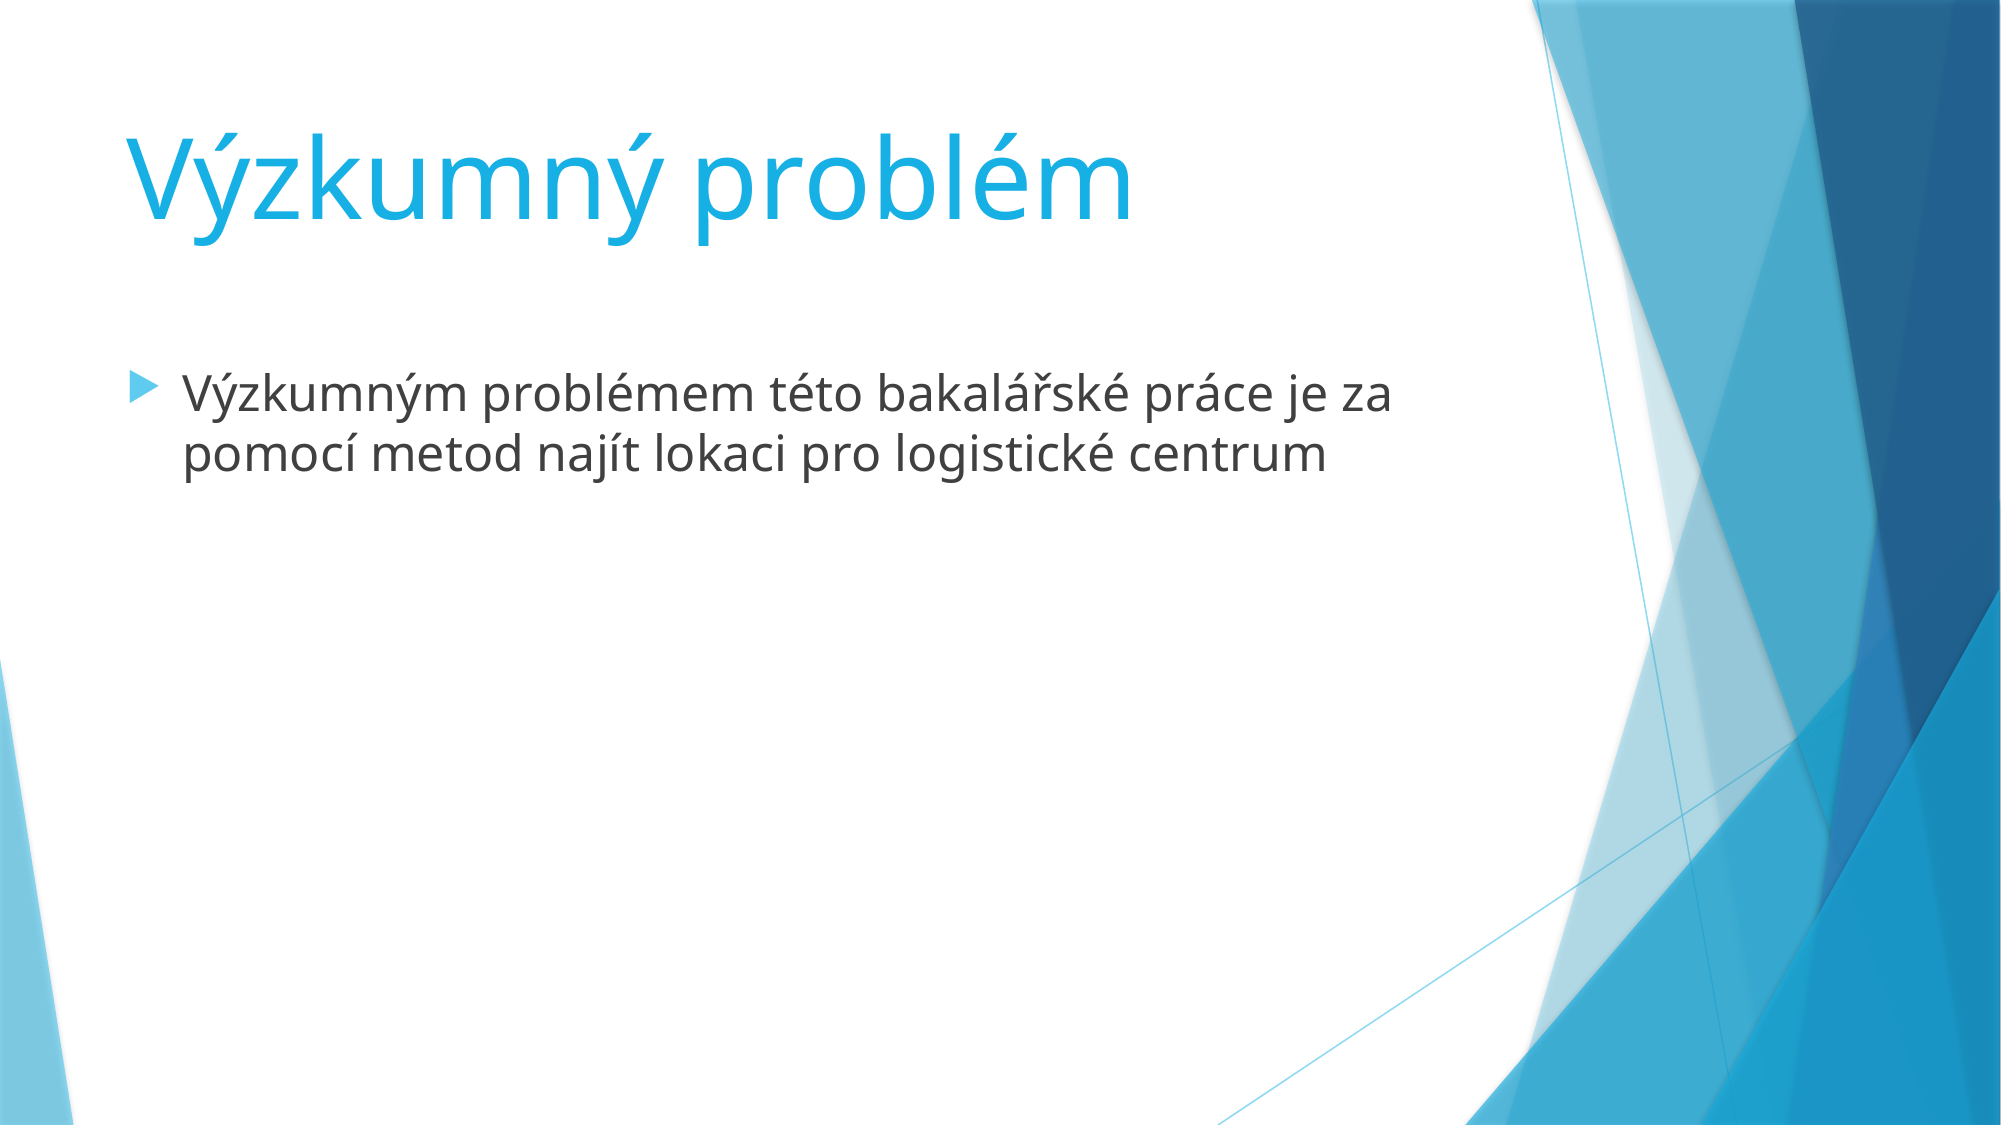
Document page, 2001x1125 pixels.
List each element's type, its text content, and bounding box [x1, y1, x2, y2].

title Výzkumný problém [111, 99, 1522, 317]
list Výzkumným problémem této bakalářské práce je za pomocí metod najít lokaci pro logistické centrum [111, 354, 1522, 992]
